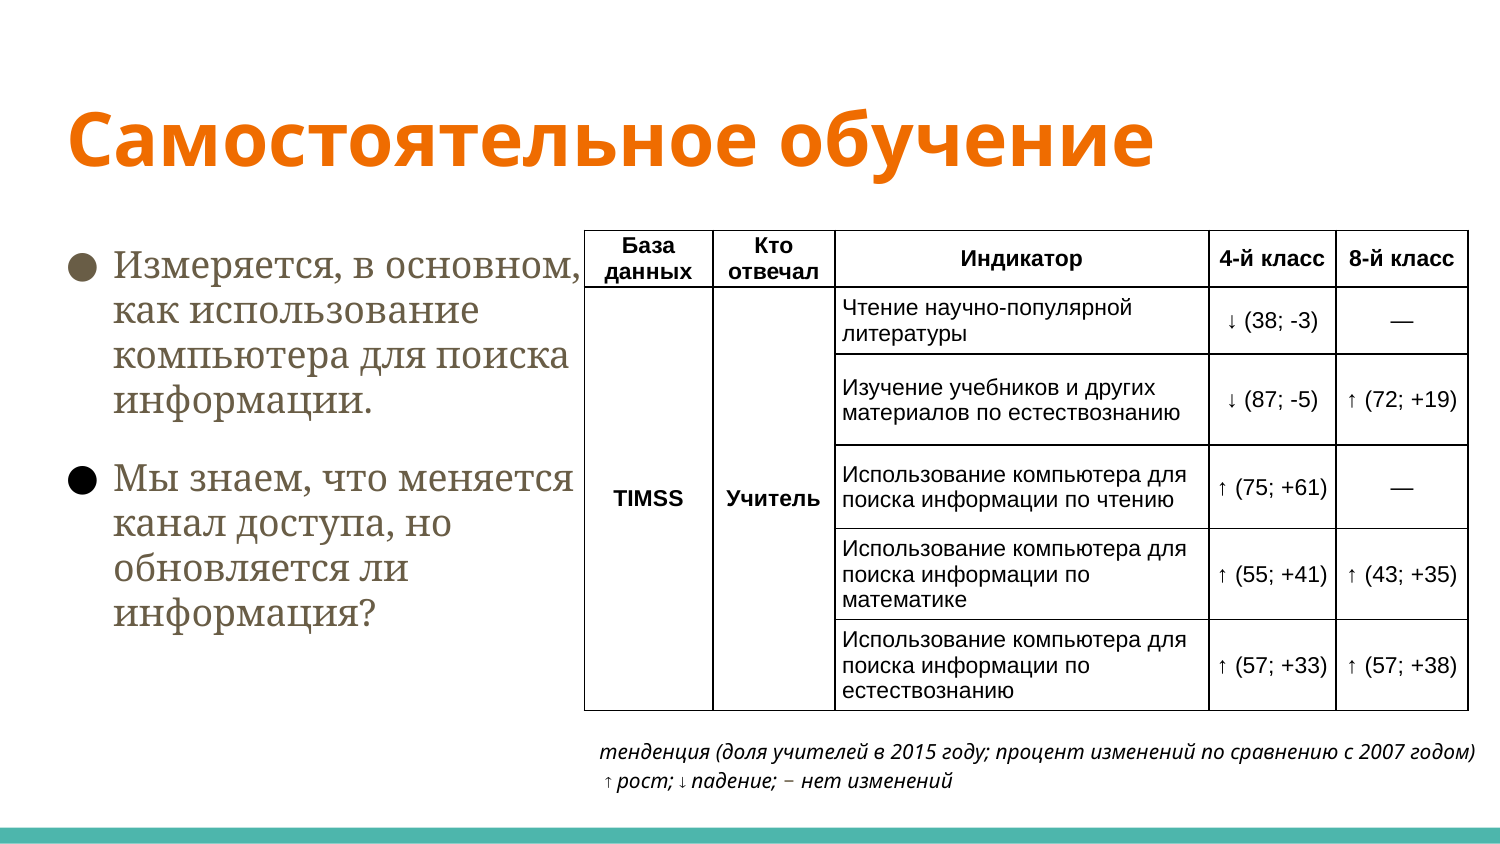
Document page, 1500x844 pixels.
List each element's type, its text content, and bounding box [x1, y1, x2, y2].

table_cell Использование компьютера для поиска информации по чтению [836, 446, 1208, 528]
table_cell ↑ (57; +33) [1210, 620, 1335, 710]
table_cell Чтение научно-популярной литературы [836, 288, 1208, 353]
list Измеряется, в основном, как использование компьютера для поиска информации. Мы знаем, что меняется канал доступа, но обновляется ли информация? [51, 225, 627, 768]
table_cell — [1337, 446, 1467, 528]
table_cell — [1337, 288, 1467, 353]
table_cell ↑ (43; +35) [1337, 529, 1467, 619]
table_cell ↓ (87; -5) [1210, 355, 1335, 444]
table_cell Изучение учебников и других материалов по естествознанию [836, 355, 1208, 444]
table_cell TIMSS [585, 288, 712, 710]
table_header Кто отвечал [714, 231, 834, 286]
text_box тенденция (доля учителей в 2015 году; процент изменений по сравнению с 2007 годом)  рост;  падение; – нет изменений [584, 723, 1500, 807]
table_cell ↓ (38; -3) [1210, 288, 1335, 353]
table_header 8-й класс [1337, 231, 1467, 286]
table_cell ↑ (72; +19) [1337, 355, 1467, 444]
title Самостоятельное обучение [51, 76, 1449, 193]
table_cell Учитель [714, 288, 834, 710]
table_header 4-й класс [1210, 231, 1335, 286]
table_cell ↑ (75; +61) [1210, 446, 1335, 528]
table_cell ↑ (55; +41) [1210, 529, 1335, 619]
table_cell Использование компьютера для поиска информации по естествознанию [836, 620, 1208, 710]
table_cell Использование компьютера для поиска информации по математике [836, 529, 1208, 619]
table_header База данных [585, 231, 712, 286]
table_cell ↑ (57; +38) [1337, 620, 1467, 710]
table_header Индикатор [836, 231, 1208, 286]
